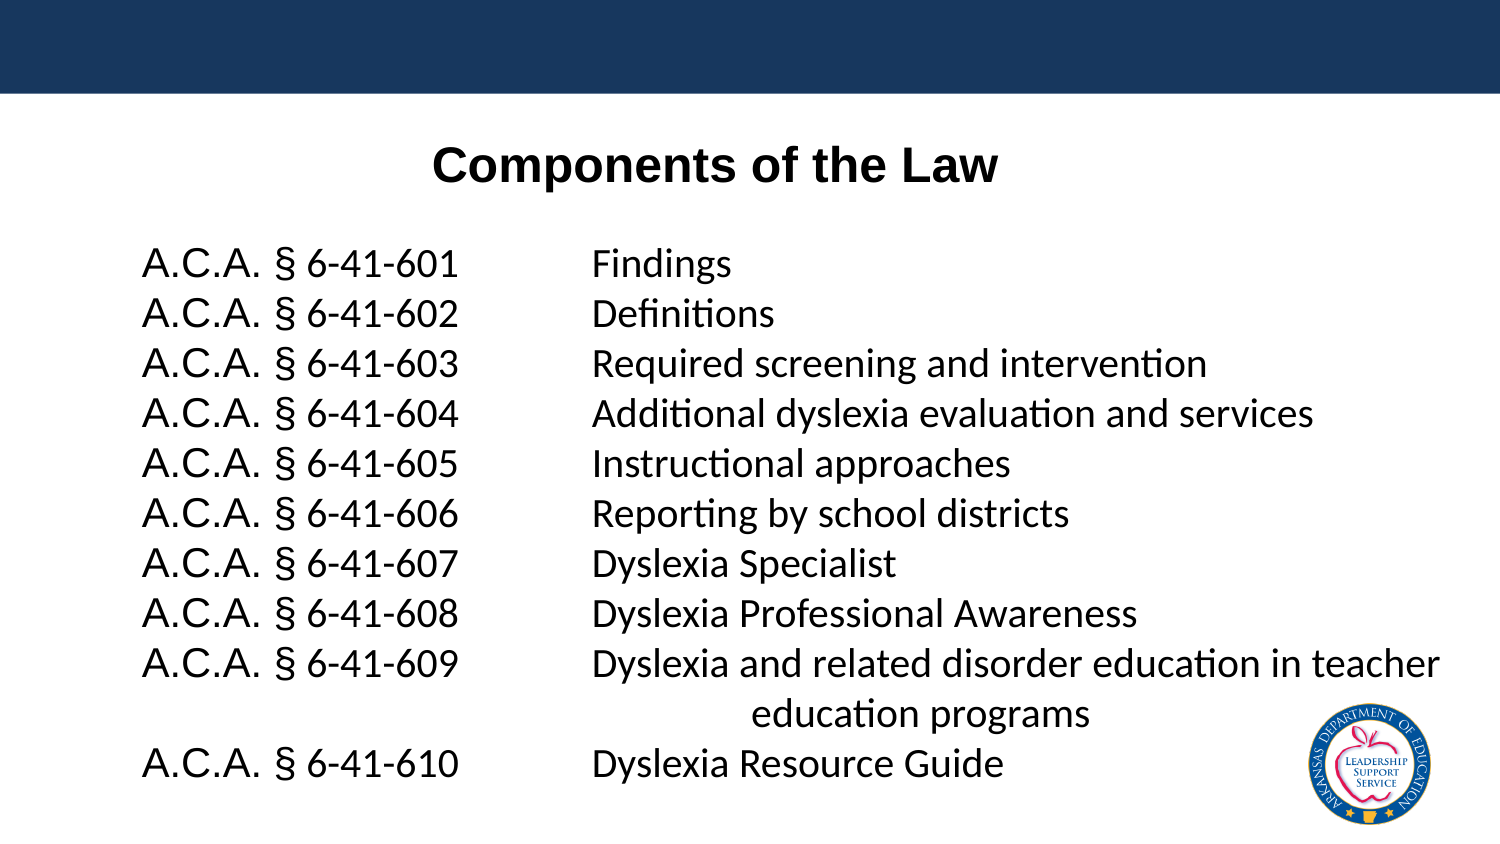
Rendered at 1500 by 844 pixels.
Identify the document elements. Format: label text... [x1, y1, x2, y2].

picture [1308, 801, 1431, 825]
title Components of the Law [40, 92, 1391, 234]
list A.C.A. § 6-41-601 Findings A.C.A. § 6-41-602 Definitions A.C.A. § 6-41-603 Required screening and intervention A.C.A. § 6-41-604 Additional dyslexia evaluation and services A.C.A. § 6-41-605 Instructional approaches A.C.A. § 6-41-606 Reporting by school districts A.C.A. § 6-41-607 Dyslexia Specialist A.C.A. § 6-41-608 Dyslexia Professional Awareness A.C.A. § 6-41-609 Dyslexia and related disorder education in teacher education programs A.C.A. § 6-41-610 Dyslexia Resource Guide [70, 220, 1500, 801]
